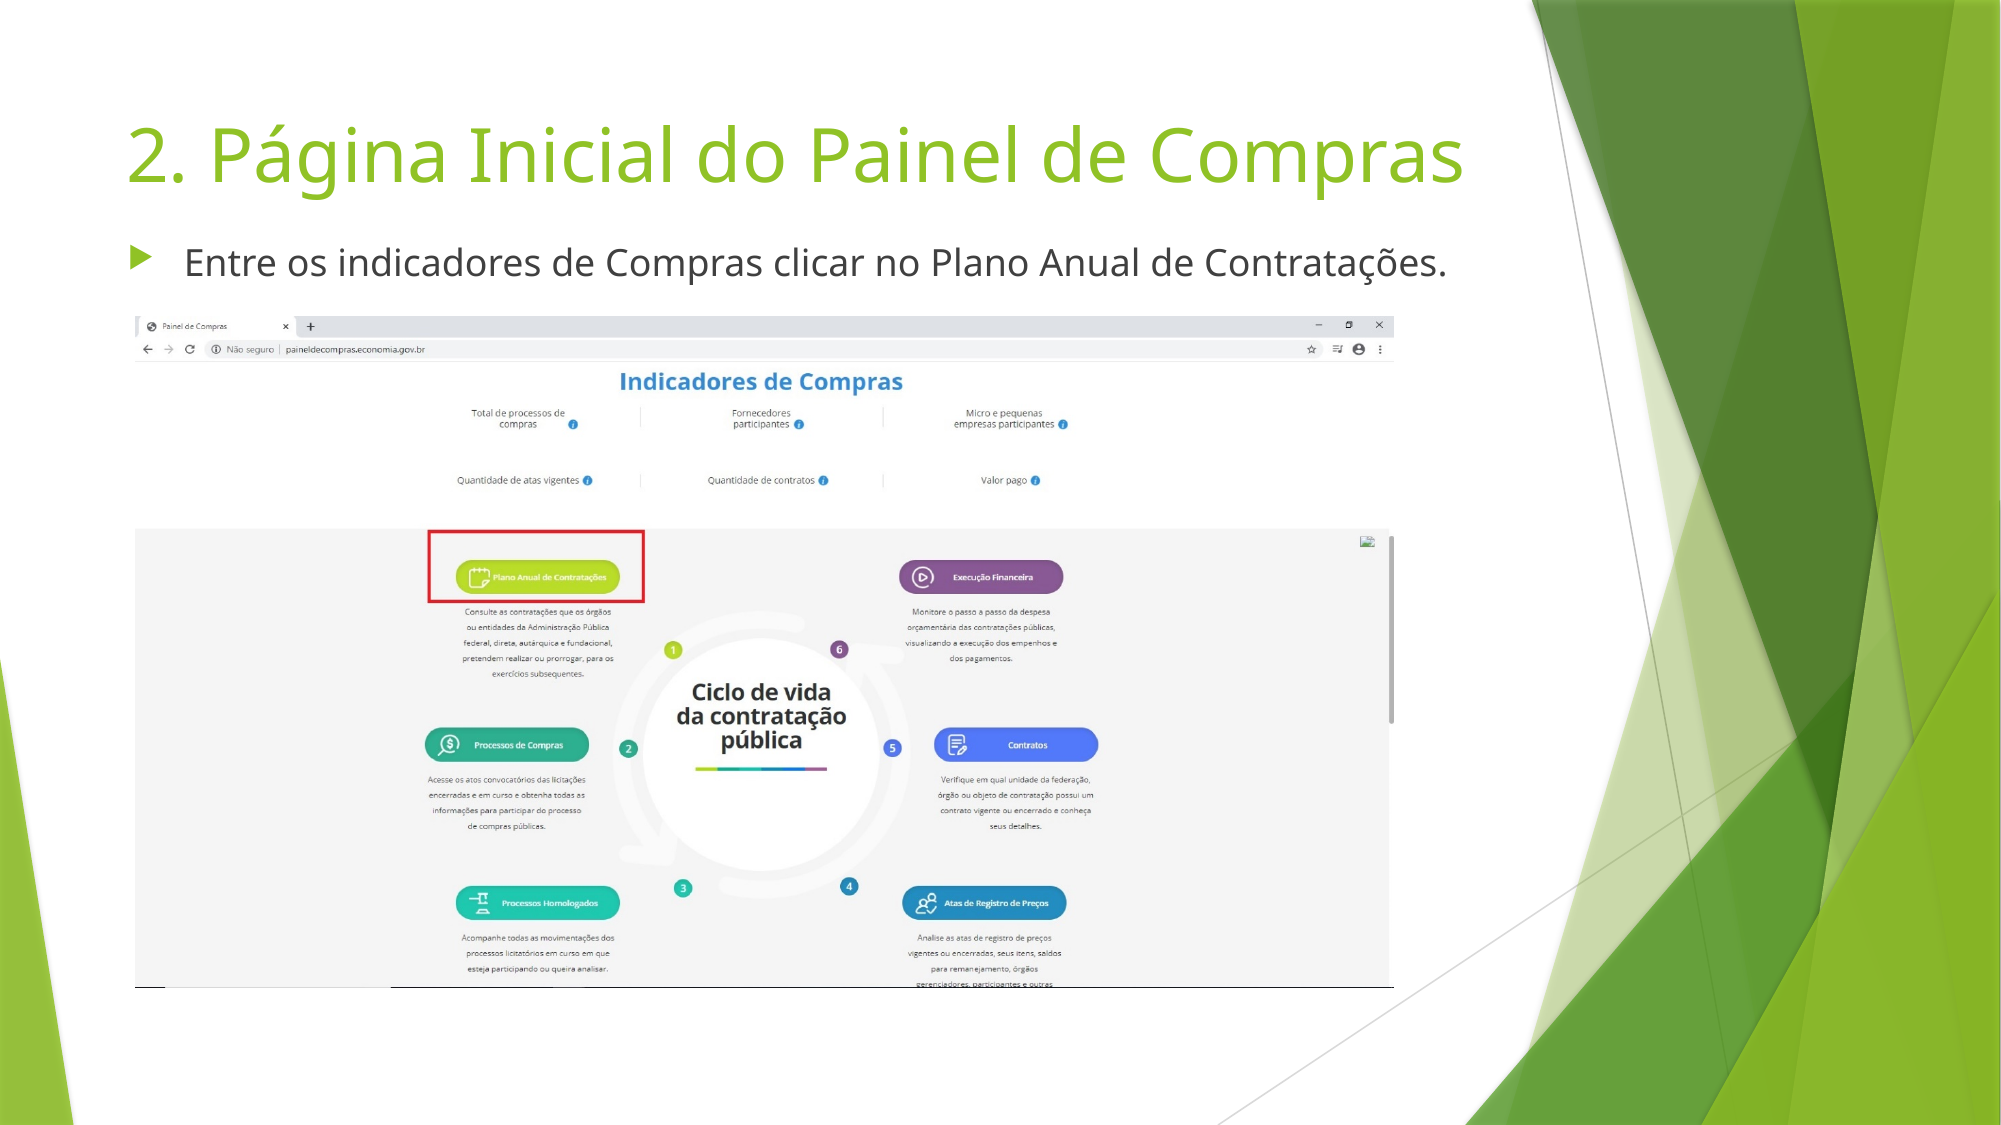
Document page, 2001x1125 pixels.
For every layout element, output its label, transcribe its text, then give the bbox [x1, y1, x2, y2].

picture [134, 316, 1394, 989]
list Entre os indicadores de Compras clicar no Plano Anual de Contratações. [112, 231, 1523, 868]
title 2. Página Inicial do Painel de Compras [111, 99, 1522, 317]
